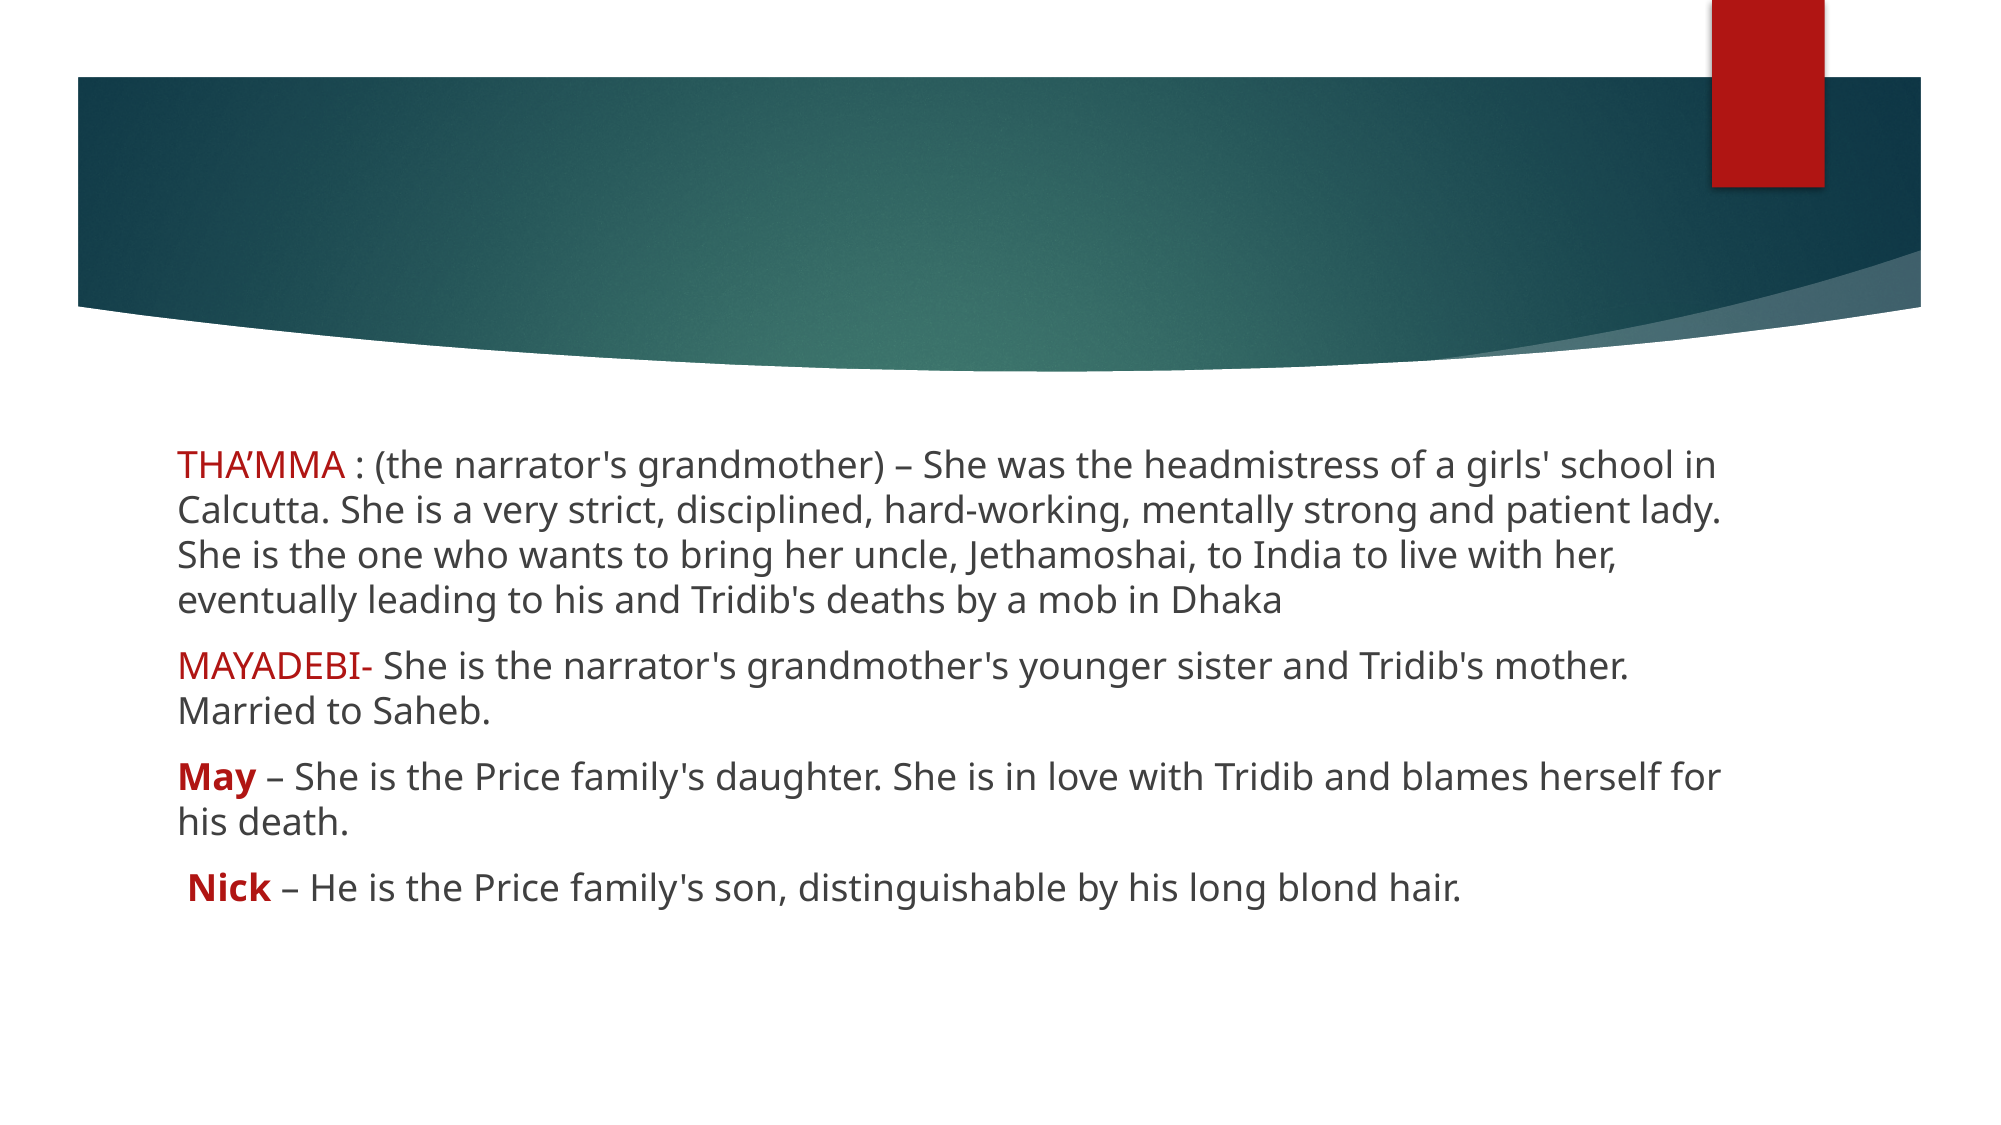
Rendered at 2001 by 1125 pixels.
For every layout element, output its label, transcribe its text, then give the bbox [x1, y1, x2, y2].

list THA’MMA : (the narrator's grandmother) – She was the headmistress of a girls' school in Calcutta. She is a very strict, disciplined, hard-working, mentally strong and patient lady. She is the one who wants to bring her uncle, Jethamoshai, to India to live with her, eventually leading to his and Tridib's deaths by a mob in Dhaka MAYADEBI- She is the narrator's grandmother's younger sister and Tridib's mother. Married to Saheb. May – She is the Price family's daughter. She is in love with Tridib and blames herself for his death. Nick – He is the Price family's son, distinguishable by his long blond hair. [162, 433, 1779, 995]
